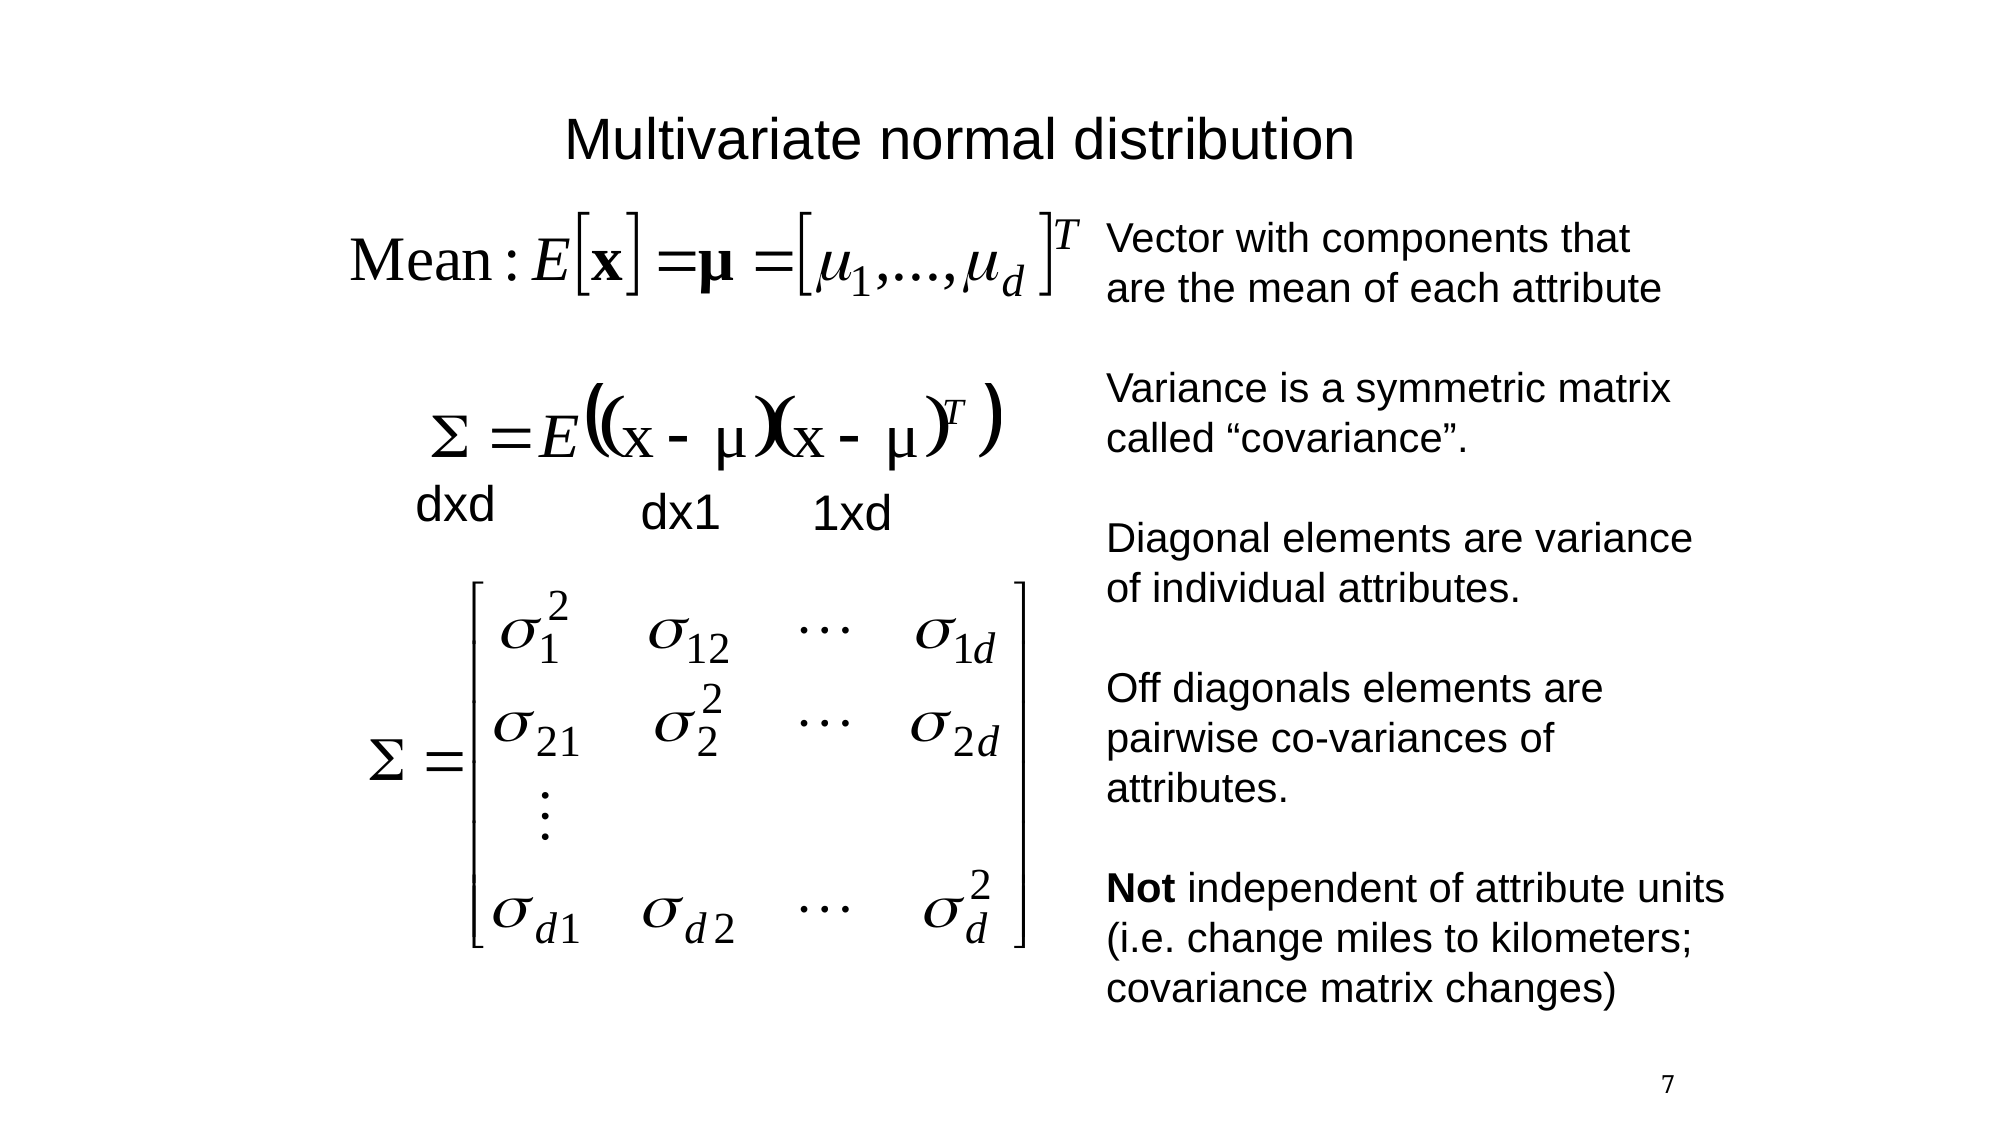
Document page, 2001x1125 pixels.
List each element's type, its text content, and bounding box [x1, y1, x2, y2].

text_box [341, 203, 1092, 308]
text_box 7 [1550, 1042, 1675, 1103]
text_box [362, 572, 1045, 958]
title Multivariate normal distribution [564, 83, 1396, 172]
text_box Vector with components that are the mean of each attribute Variance is a symmetric matrix called “covariance”. Diagonal elements are variance of individual attributes. Off diagonals elements are pairwise co-variances of attributes. Not independent of attribute units (i.e. change miles to kilometers; covariance matrix changes) [1091, 203, 1741, 1019]
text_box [400, 383, 1001, 550]
